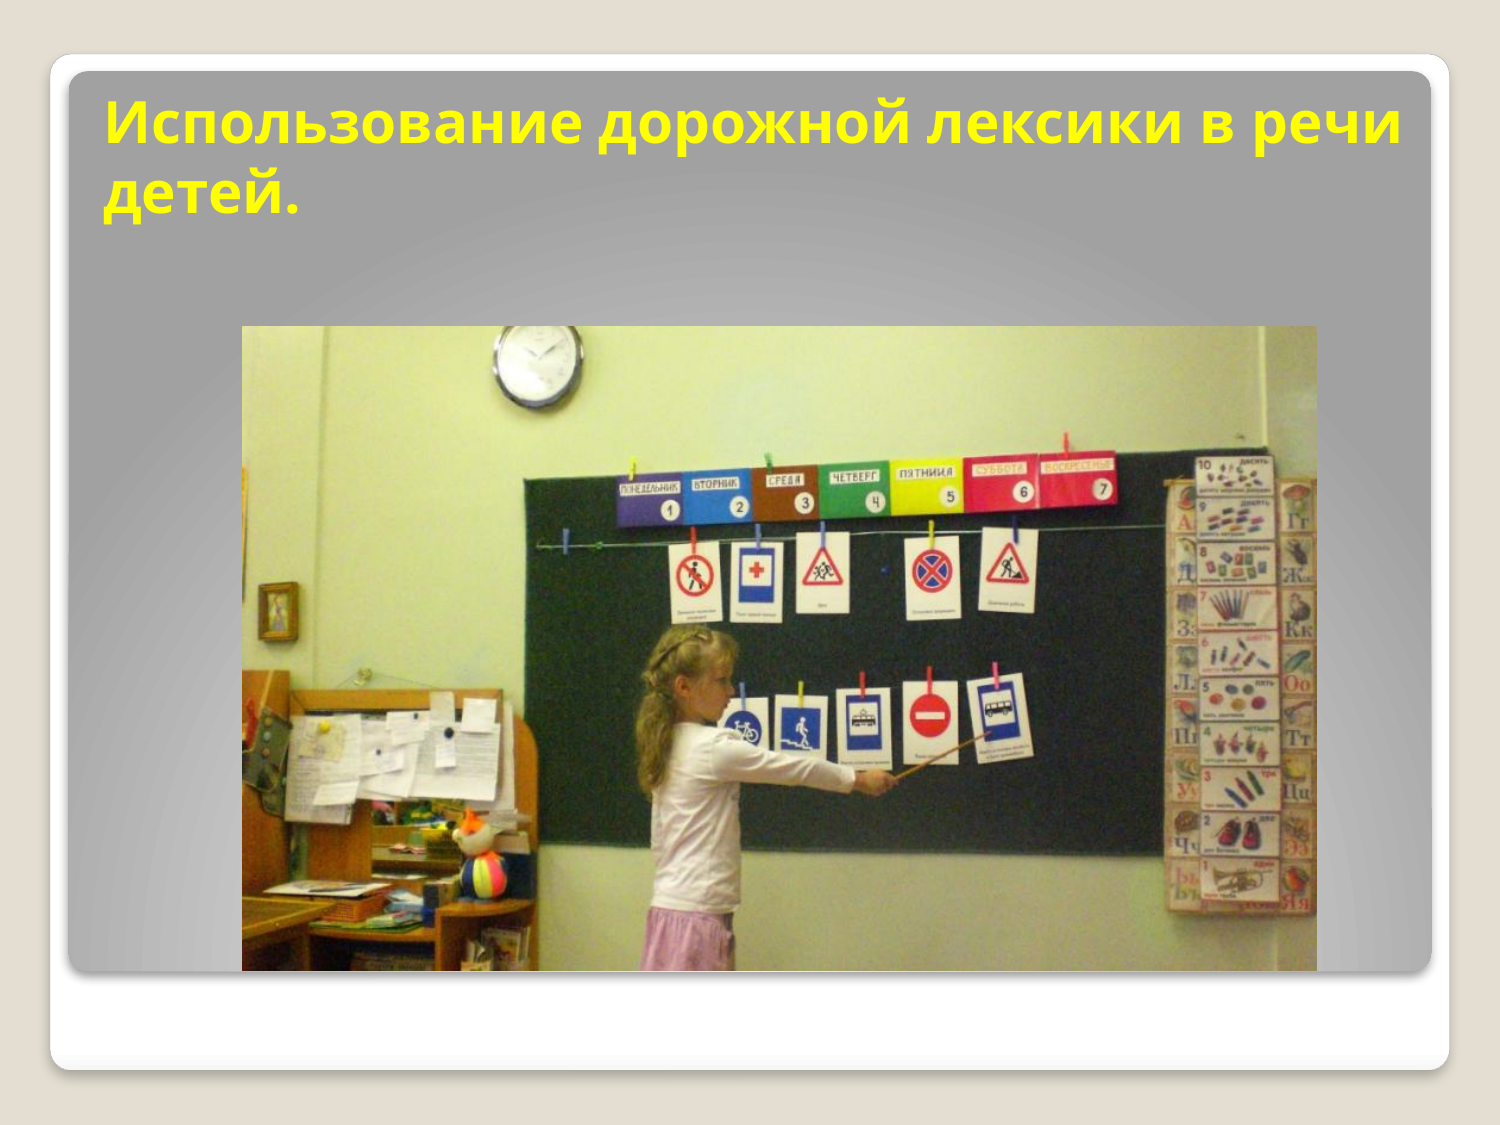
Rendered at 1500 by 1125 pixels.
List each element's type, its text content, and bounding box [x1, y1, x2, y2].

text_box Использование дорожной лексики в речи детей. [88, 78, 1459, 233]
picture [241, 325, 1318, 971]
